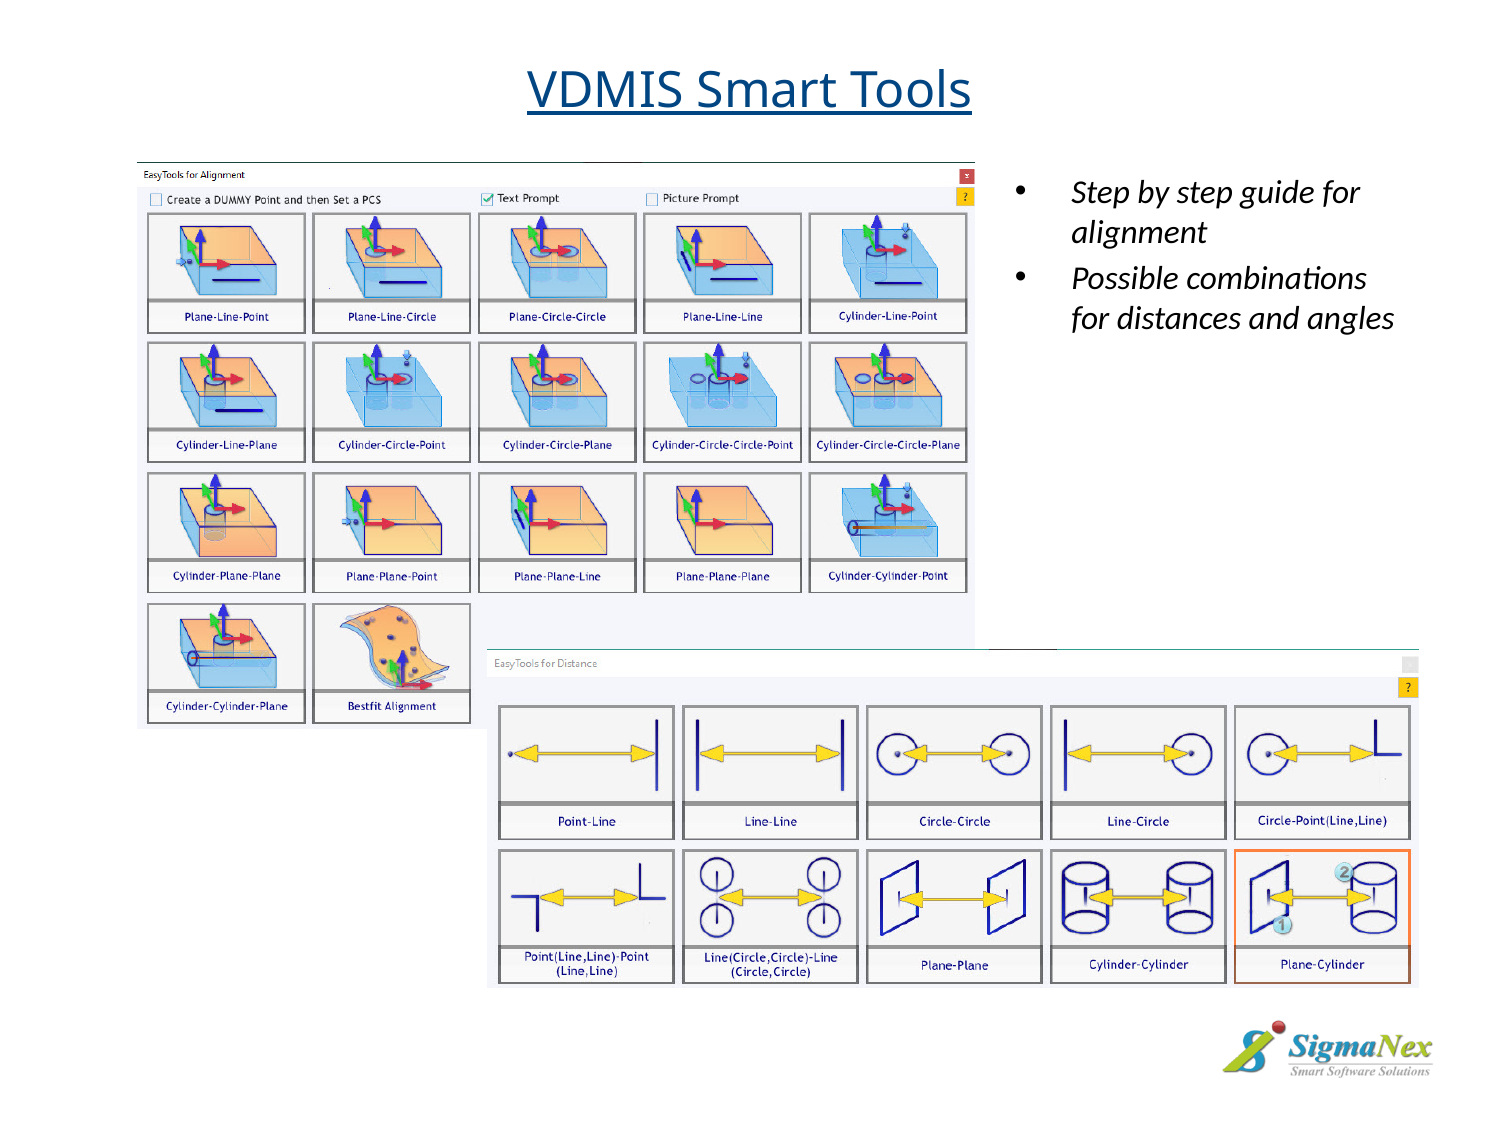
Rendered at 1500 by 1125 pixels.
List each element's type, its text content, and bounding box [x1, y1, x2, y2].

text_box Step by step guide for alignment Possible combinations for distances and angles [999, 162, 1413, 475]
picture [1212, 1012, 1449, 1091]
picture [137, 162, 1419, 988]
text_box VDMIS Smart Tools [112, 37, 1388, 138]
